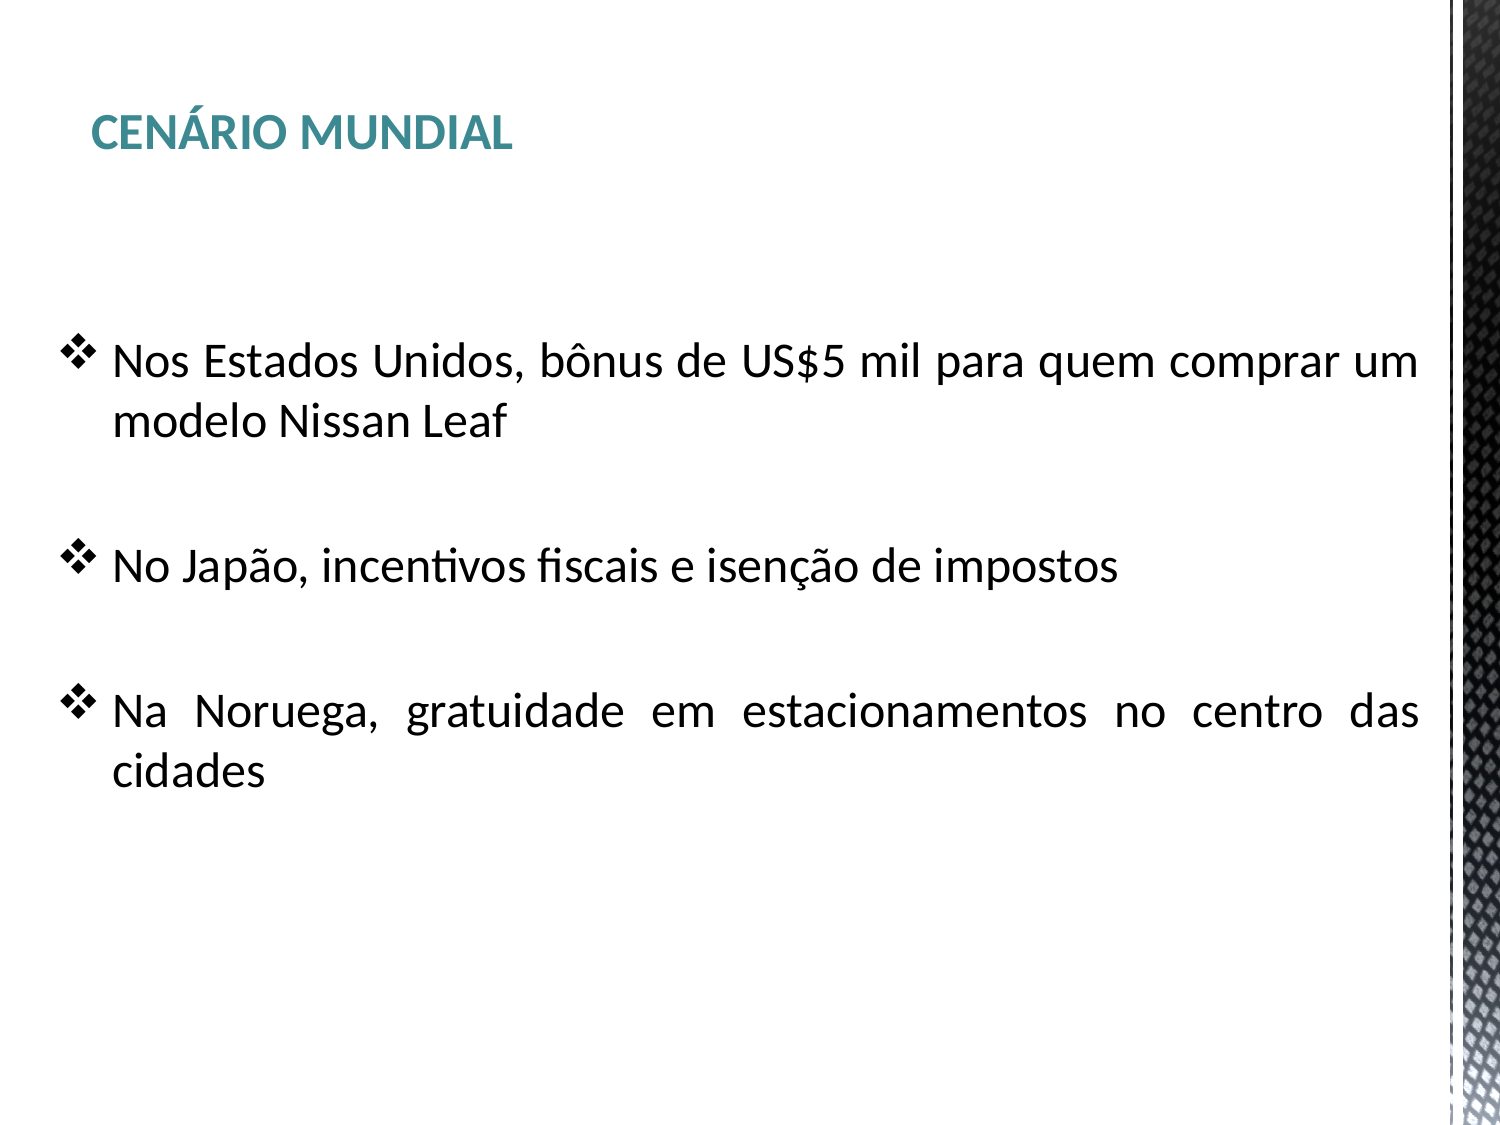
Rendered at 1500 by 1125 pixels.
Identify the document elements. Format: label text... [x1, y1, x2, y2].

text_box CENÁRIO MUNDIAL [76, 89, 1436, 174]
picture [1447, 0, 1500, 1125]
text_box Nos Estados Unidos, bônus de US$5 mil para quem comprar um modelo Nissan Leaf No Japão, incentivos fiscais e isenção de impostos Na Noruega, gratuidade em estacionamentos no centro das cidades [41, 174, 1436, 805]
